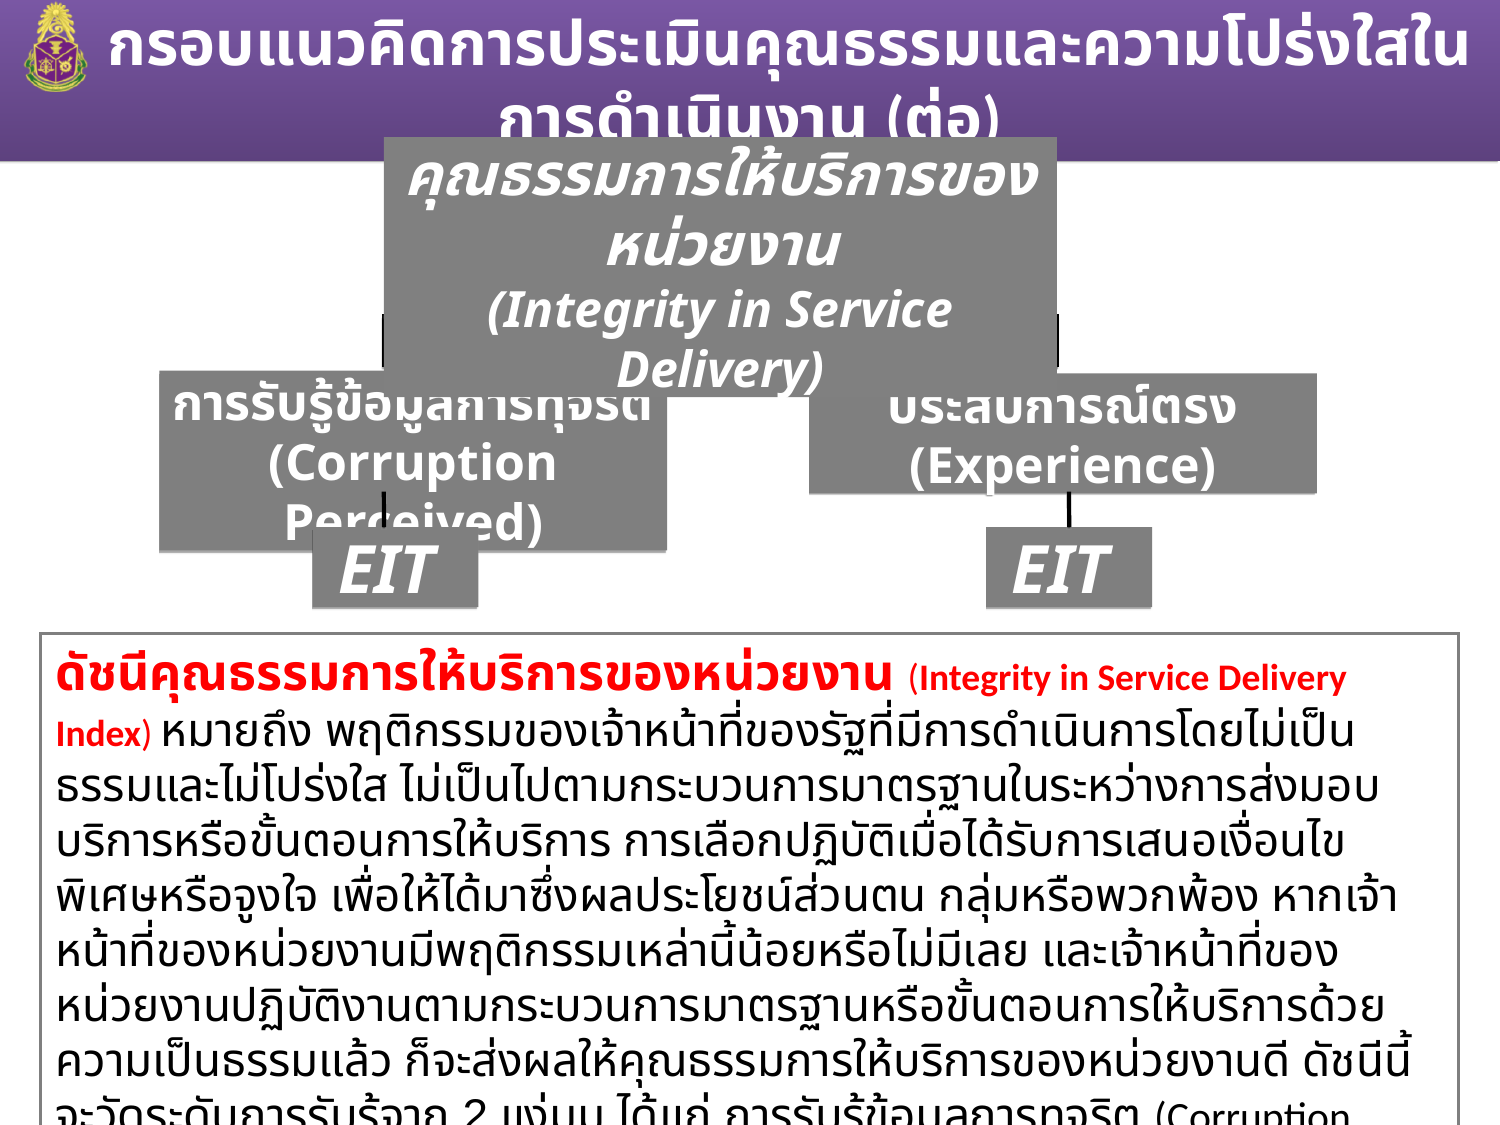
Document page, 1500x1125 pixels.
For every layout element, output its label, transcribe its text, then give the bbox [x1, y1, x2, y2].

text_box EIT [986, 527, 1153, 608]
text_box คุณธรรมการให้บริการของหน่วยงาน (Integrity in Service Delivery) [383, 321, 1057, 398]
text_box คุณธรรมการให้บริการของหน่วยงาน (Integrity in Service Delivery) [383, 137, 1057, 314]
text_box การรับรู้ข้อมูลการทุจริต (Corruption Perceived) [159, 370, 668, 551]
text_box EIT [312, 527, 479, 608]
text_box ประสบการณ์ตรง (Experience) [809, 373, 1317, 494]
text_box ดัชนีคุณธรรมการให้บริการของหน่วยงาน (Integrity in Service Delivery Index) หมายถึง พฤติกรรมของเจ้าหน้าที่ของรัฐที่มีการดำเนินการโดยไม่เป็นธรรมและไม่โปร่งใส ไม่เป็นไปตามกระบวนการมาตรฐานในระหว่างการส่งมอบบริการหรือขั้นตอนการให้บริการ การเลือกปฏิบัติเมื่อได้รับการเสนอเงื่อนไขพิเศษหรือจูงใจ เพื่อให้ได้มาซึ่งผลประโยชน์ส่วนตน กลุ่มหรือพวกพ้อง หากเจ้าหน้าที่ของหน่วยงานมีพฤติกรรมเหล่านี้น้อยหรือไม่มีเลย และเจ้าหน้าที่ของหน่วยงานปฏิบัติงานตามกระบวนการมาตรฐานหรือขั้นตอนการให้บริการด้วยความเป็นธรรมแล้ว ก็จะส่งผลให้คุณธรรมการให้บริการของหน่วยงานดี ดัชนีนี้จะวัดระดับการรับรู้จาก 2 แง่มุม ได้แก่ การรับรู้ข้อมูลการทุจริต (Corruption Perceived) และประสบการณ์ตรง ของผู้รับบริการหรือผู้มีส่วนได้ส่วนเสีย (Experience) [40, 633, 1459, 1125]
text_box กรอบแนวคิดการประเมินคุณธรรมและความโปร่งใสในการดำเนินงาน (ต่อ) [0, 0, 1500, 161]
picture [23, 0, 88, 92]
